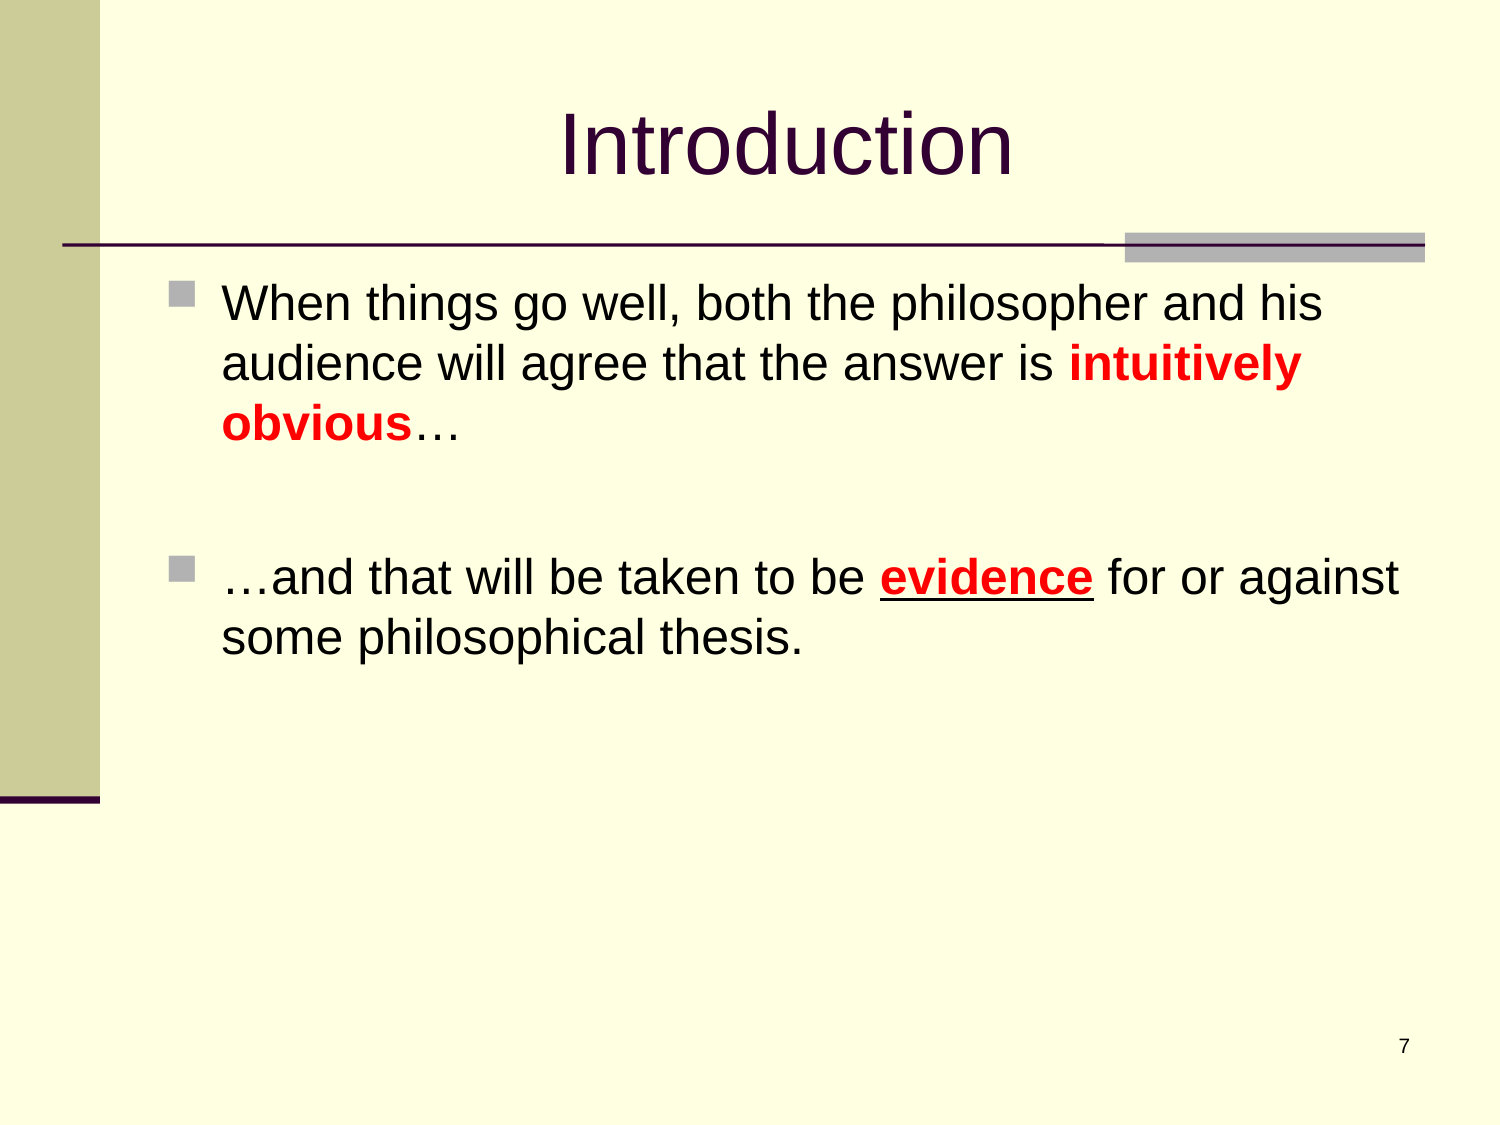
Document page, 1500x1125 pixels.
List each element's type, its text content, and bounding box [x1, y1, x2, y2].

title Introduction [149, 45, 1426, 234]
list When things go well, both the philosopher and his audience will agree that the answer is intuitively obvious… …and that will be taken to be evidence for or against some philosophical thesis. [149, 262, 1422, 1051]
slide_number 7 [1112, 1024, 1426, 1101]
